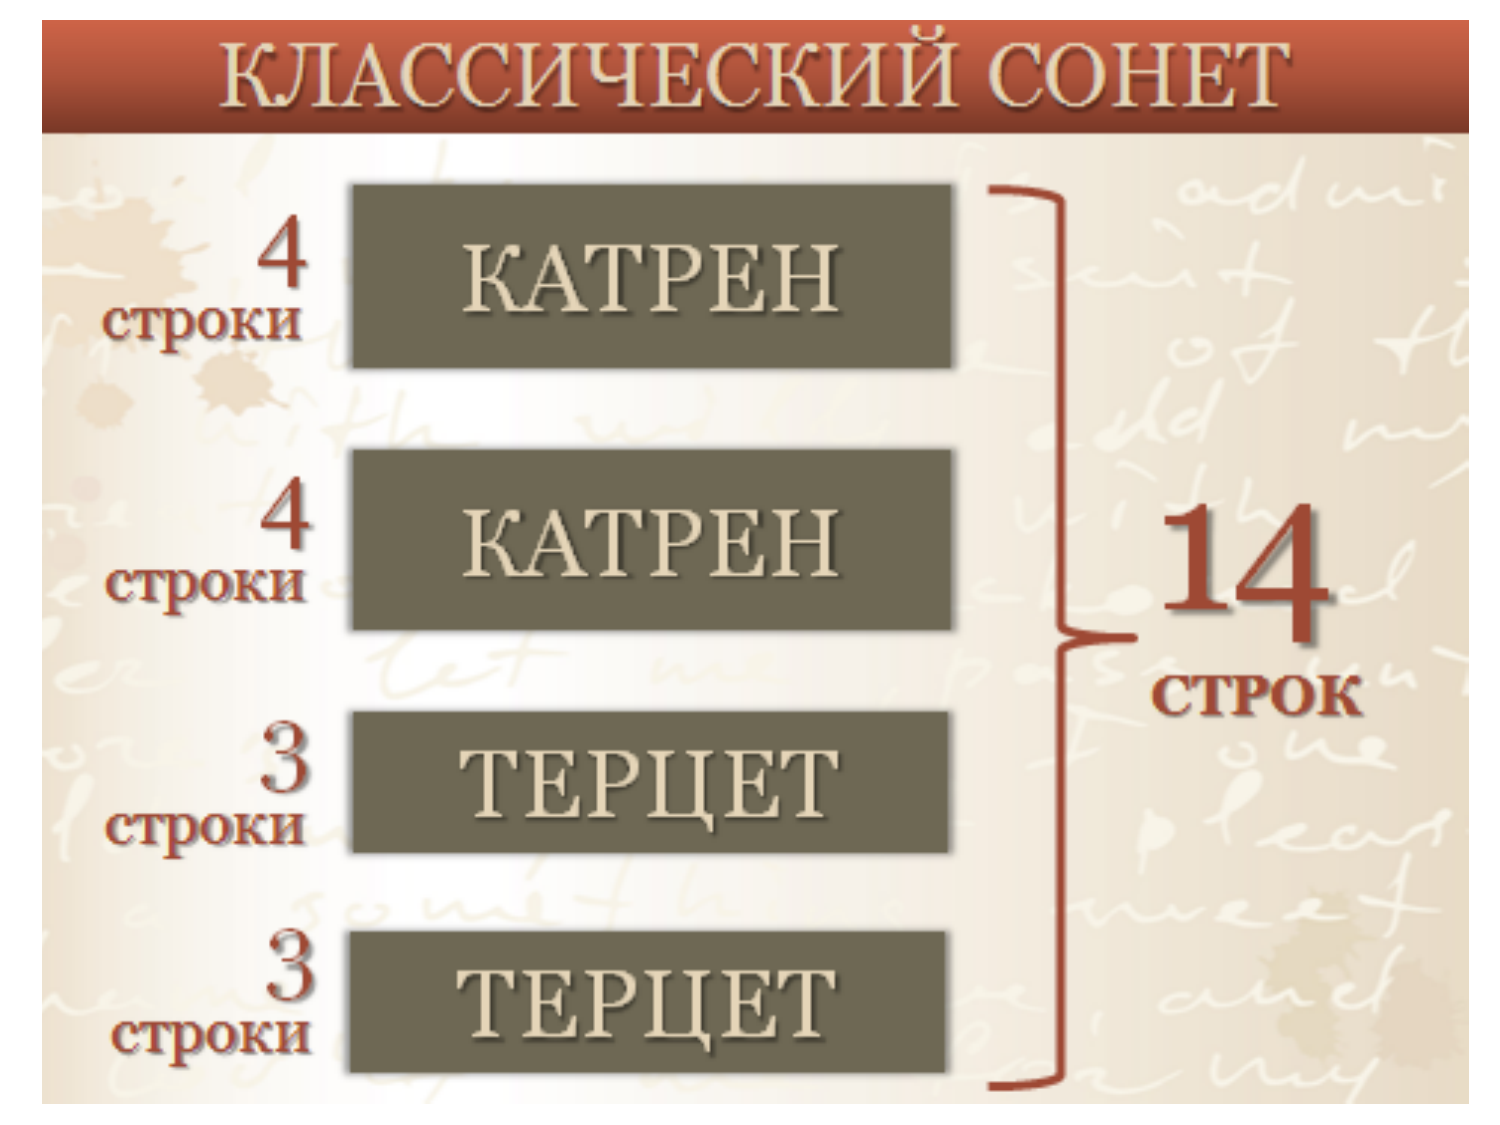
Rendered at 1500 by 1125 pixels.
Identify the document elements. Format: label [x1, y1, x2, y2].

list [41, 18, 1500, 1125]
